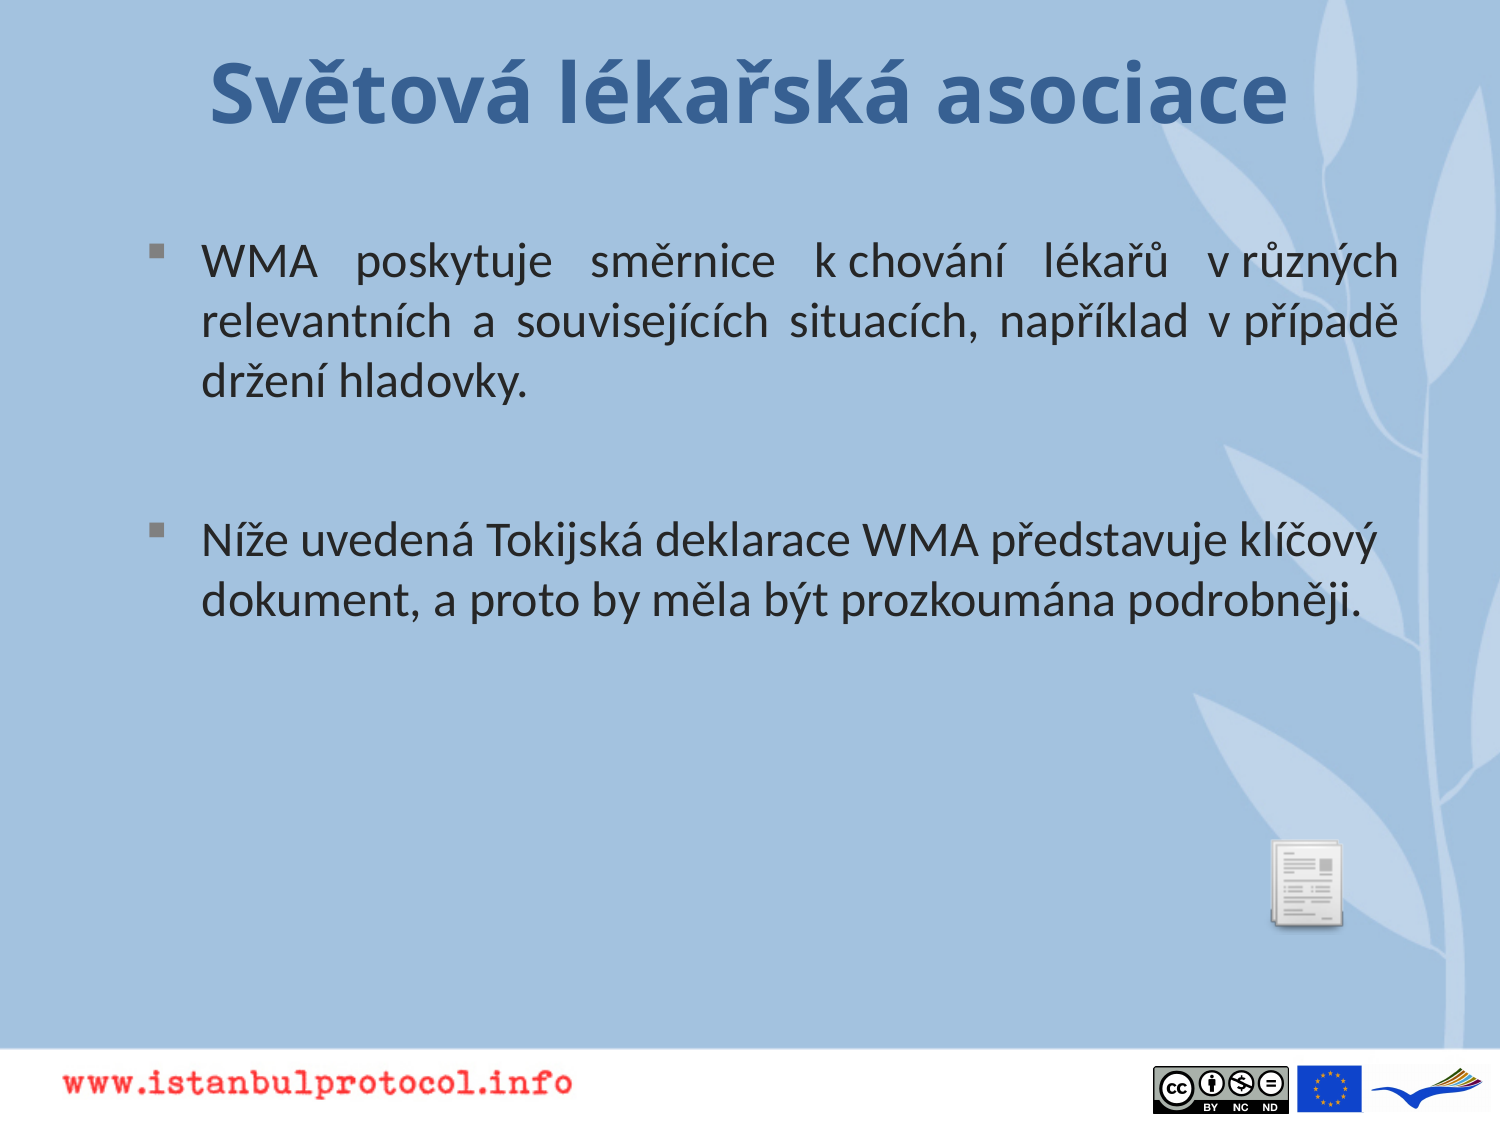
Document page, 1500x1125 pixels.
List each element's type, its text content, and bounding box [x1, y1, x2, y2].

list WMA poskytuje směrnice k chování lékařů v různých relevantních a souvisejících situacích, například v případě držení hladovky. Níže uvedená Tokijská deklarace WMA představuje klíčový dokument, a proto by měla být prozkoumána podrobněji. [64, 219, 1415, 1041]
title Světová lékařská asociace [75, 19, 1425, 161]
picture [0, 0, 1500, 1125]
